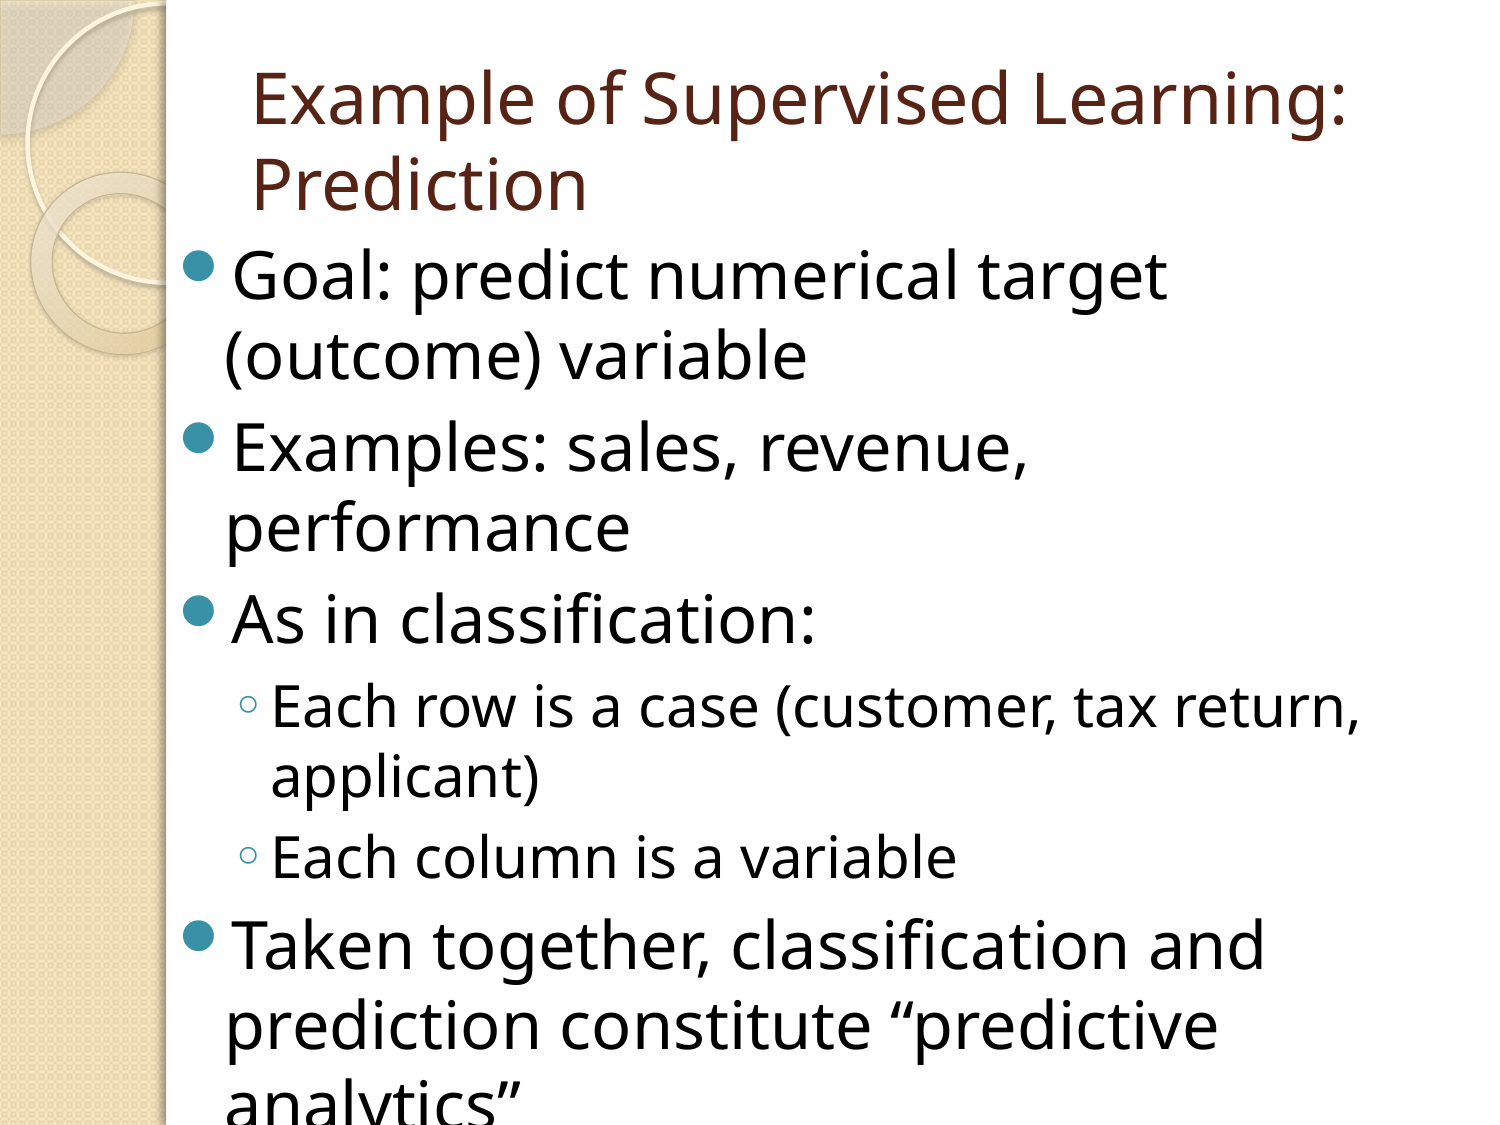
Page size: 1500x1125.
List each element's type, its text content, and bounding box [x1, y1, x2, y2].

list Goal: predict numerical target (outcome) variable Examples: sales, revenue, performance As in classification: Each row is a case (customer, tax return, applicant) Each column is a variable Taken together, classification and prediction constitute “predictive analytics” [149, 224, 1426, 1026]
title Example of Supervised Learning: Prediction [235, 45, 1466, 233]
